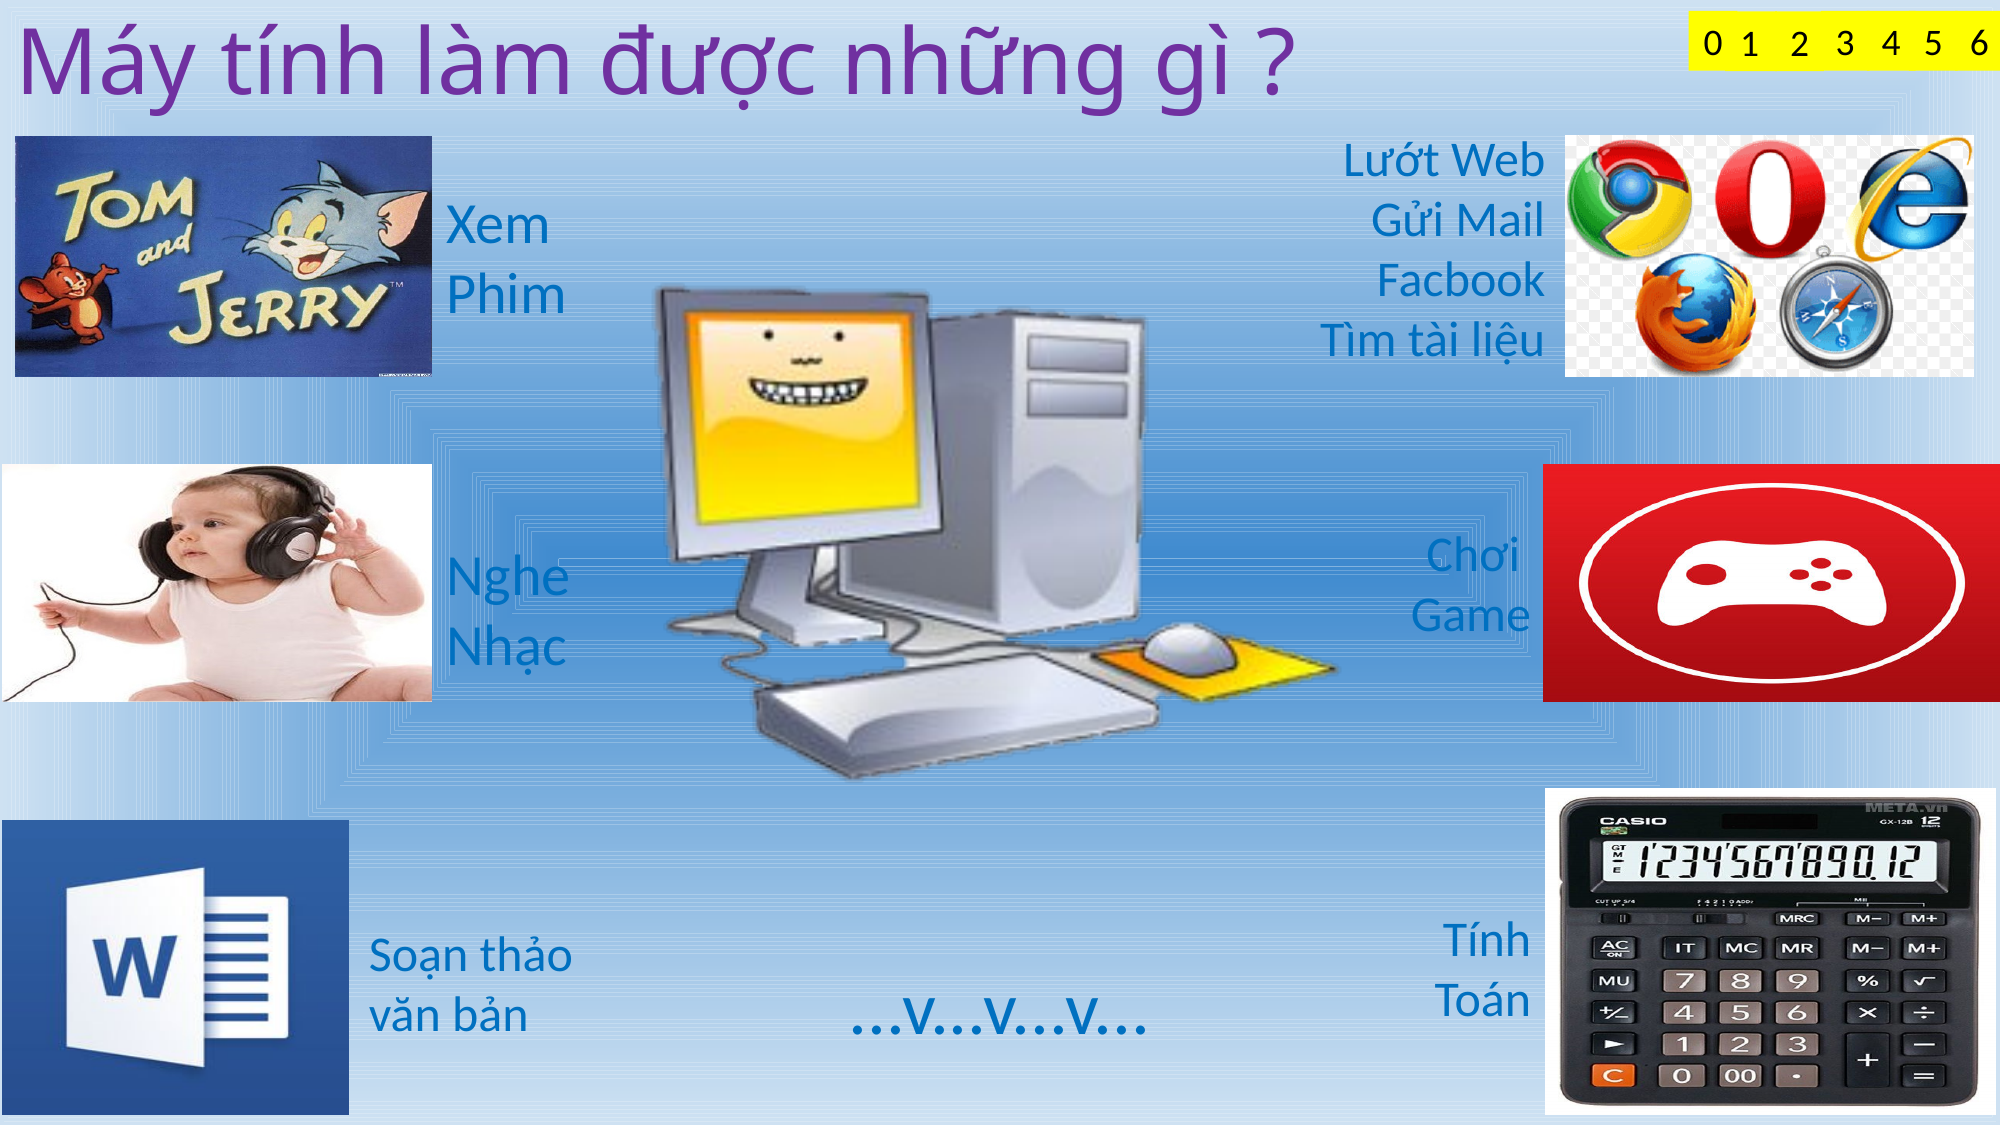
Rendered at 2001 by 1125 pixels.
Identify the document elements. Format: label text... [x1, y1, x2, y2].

title Máy tính làm được những gì ? [0, 0, 2000, 130]
picture [1543, 464, 2000, 702]
text_box Tính Toán [1382, 899, 1545, 1034]
text_box ...v...v...v... [808, 951, 1191, 1057]
text_box Nghe Nhạc [432, 530, 603, 685]
text_box 0 [1688, 10, 1738, 71]
picture [2, 464, 432, 702]
text_box 5 [1908, 10, 1955, 71]
text_box 3 [1820, 10, 1866, 71]
text_box 2 [1775, 11, 1824, 72]
text_box 6 [1955, 10, 2000, 71]
picture [14, 136, 432, 377]
picture [1545, 788, 1996, 1115]
picture [639, 273, 1359, 789]
text_box Chơi Game [1374, 513, 1543, 649]
text_box Soạn thảo văn bản [354, 914, 756, 1050]
picture [1565, 135, 1974, 377]
text_box Xem Phim [432, 177, 679, 333]
text_box 1 [1725, 11, 1775, 72]
text_box 4 [1866, 10, 1908, 71]
text_box Lướt Web Gửi Mail Facbook Tìm tài liệu [1170, 118, 1560, 374]
picture [2, 820, 349, 1115]
